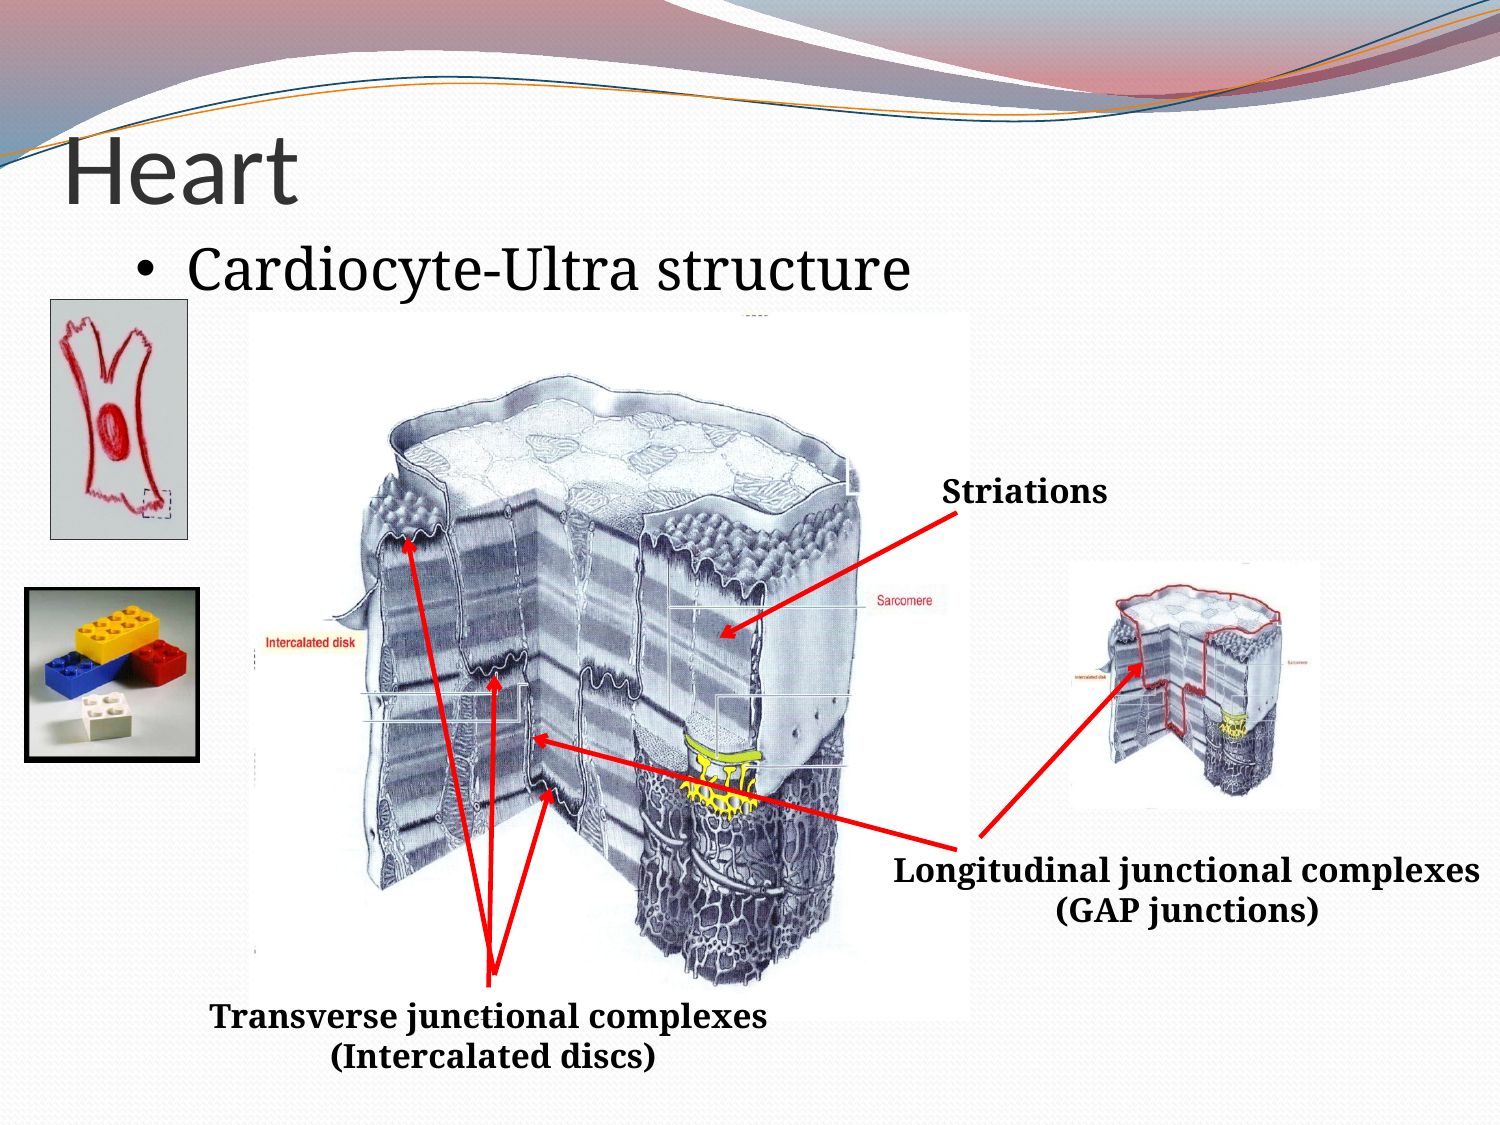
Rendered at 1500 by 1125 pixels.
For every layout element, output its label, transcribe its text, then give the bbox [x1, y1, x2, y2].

text_box Heart [62, 37, 1413, 224]
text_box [24, 224, 1481, 1084]
